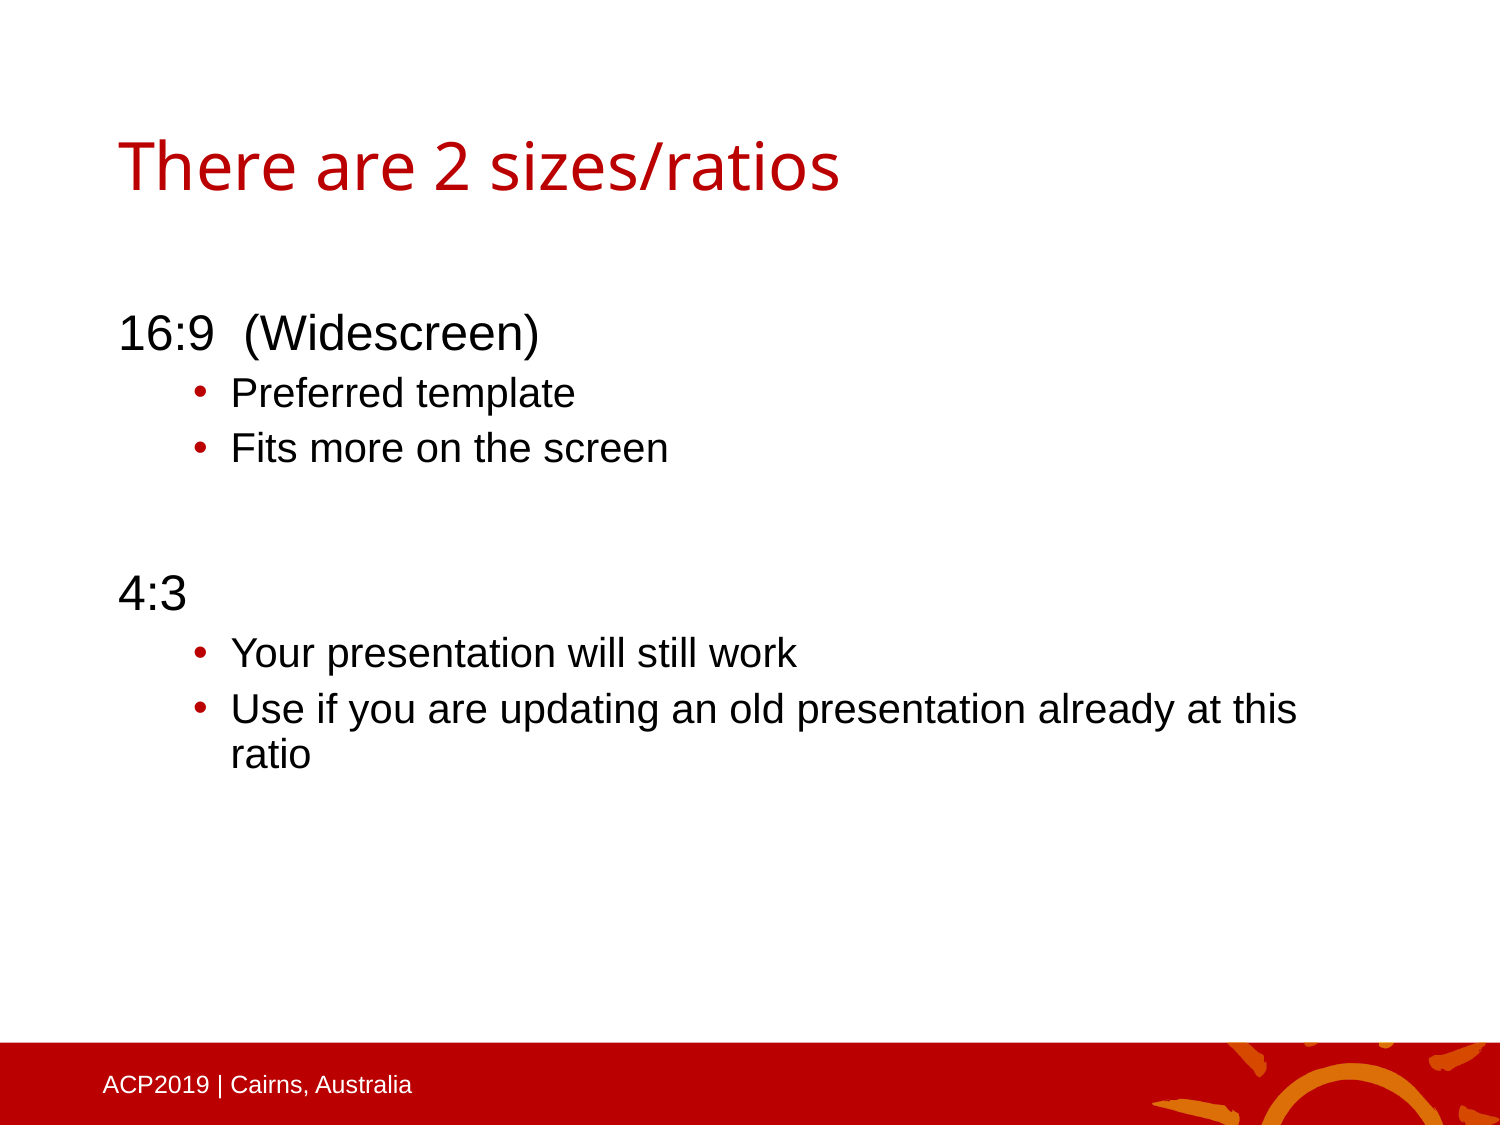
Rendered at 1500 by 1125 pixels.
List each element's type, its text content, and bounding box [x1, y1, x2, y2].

title There are 2 sizes/ratios [103, 59, 1397, 278]
list 16:9 (Widescreen) Preferred template Fits more on the screen 4:3 Your presentation will still work Use if you are updating an old presentation already at this ratio [103, 299, 1397, 1014]
